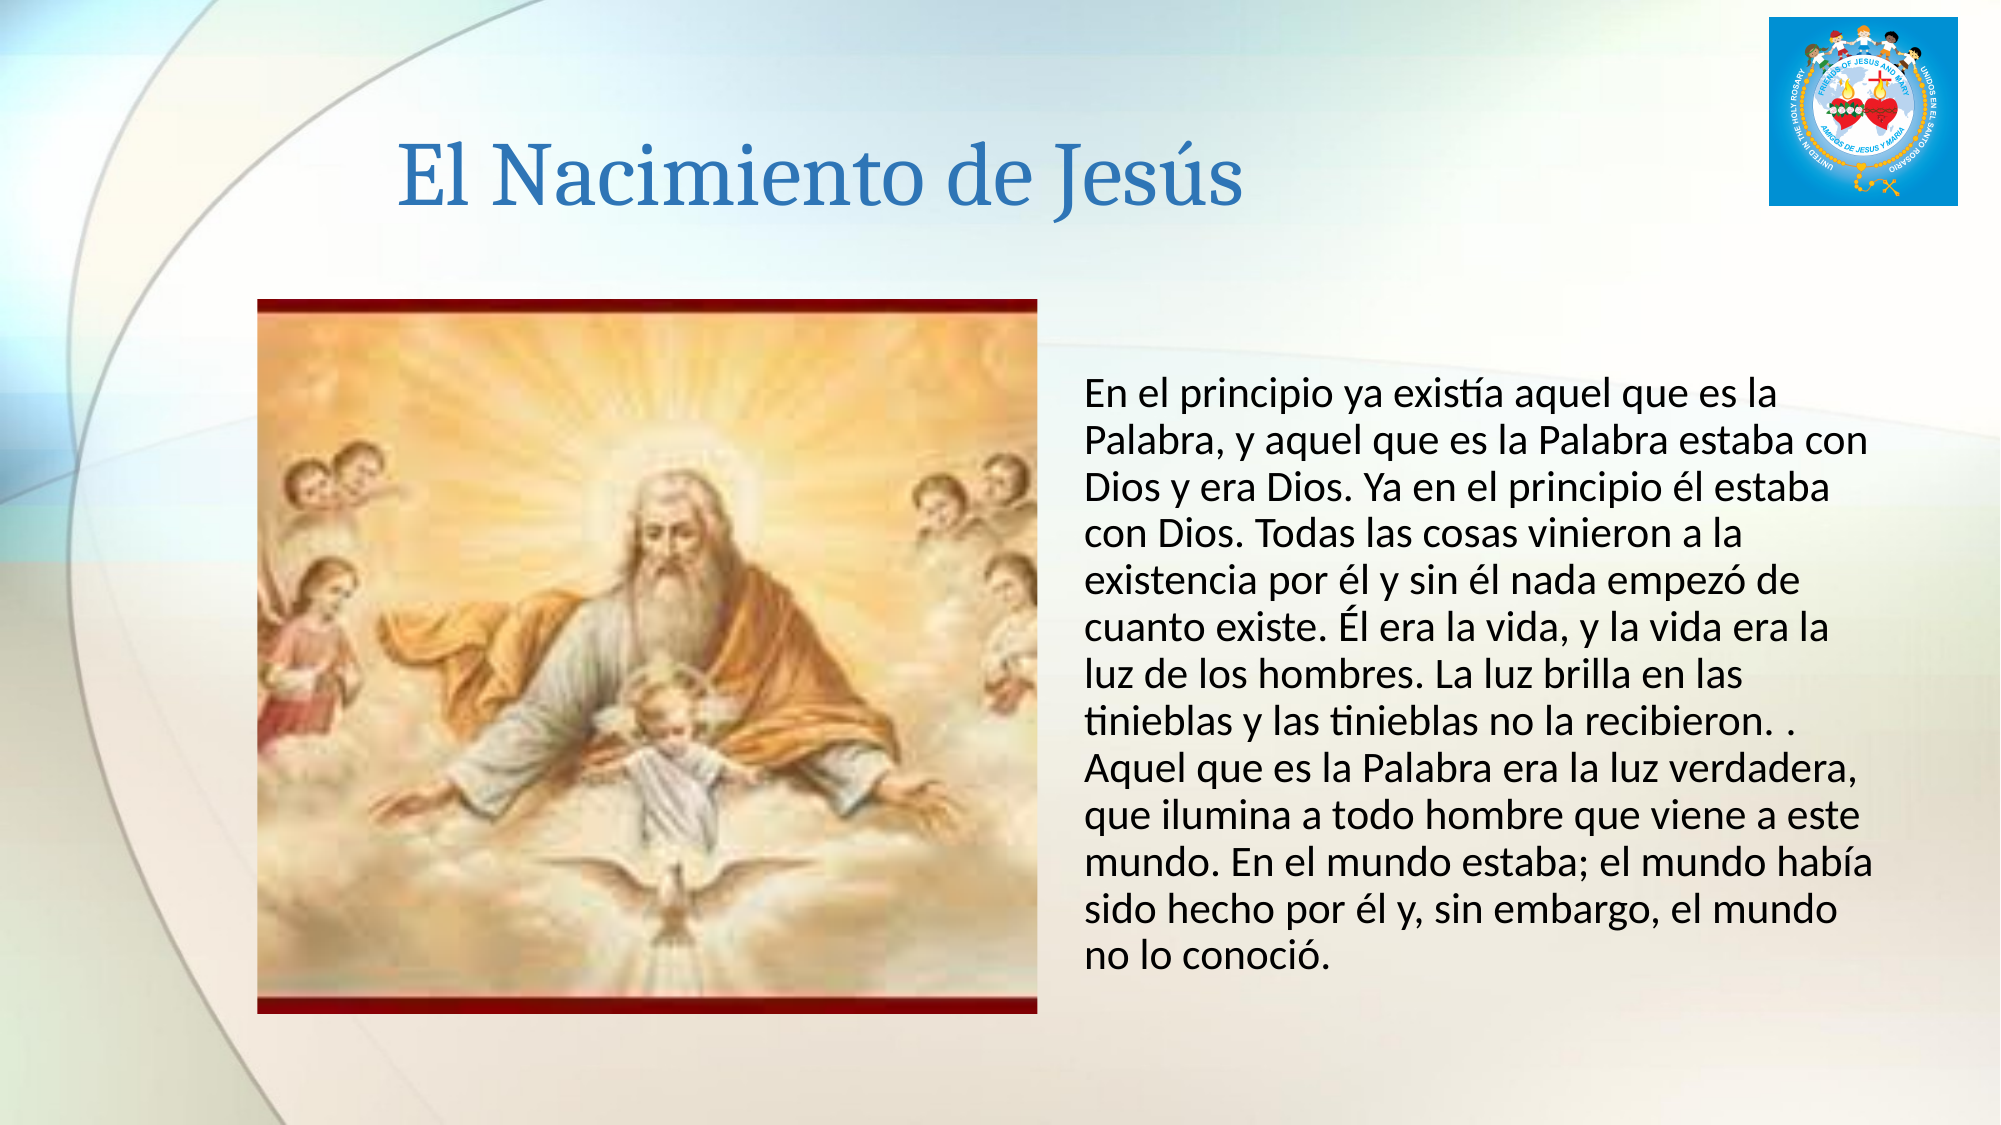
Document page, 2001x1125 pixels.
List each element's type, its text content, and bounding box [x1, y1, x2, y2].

title El Nacimiento de Jesús [381, 59, 1863, 278]
text_box En el principio ya existía aquel que es la Palabra, y aquel que es la Palabra estaba con Dios y era Dios. Ya en el principio él estaba con Dios. Todas las cosas vinieron a la existencia por él y sin él nada empezó de cuanto existe. Él era la vida, y la vida era la luz de los hombres. La luz brilla en las tinieblas y las tinieblas no la recibieron. . Aquel que es la Palabra era la luz verdadera, que ilumina a todo hombre que viene a este mundo. En el mundo estaba; el mundo había sido hecho por él y, sin embargo, el mundo no lo conoció. [1069, 362, 1900, 995]
picture [0, 0, 2001, 1125]
